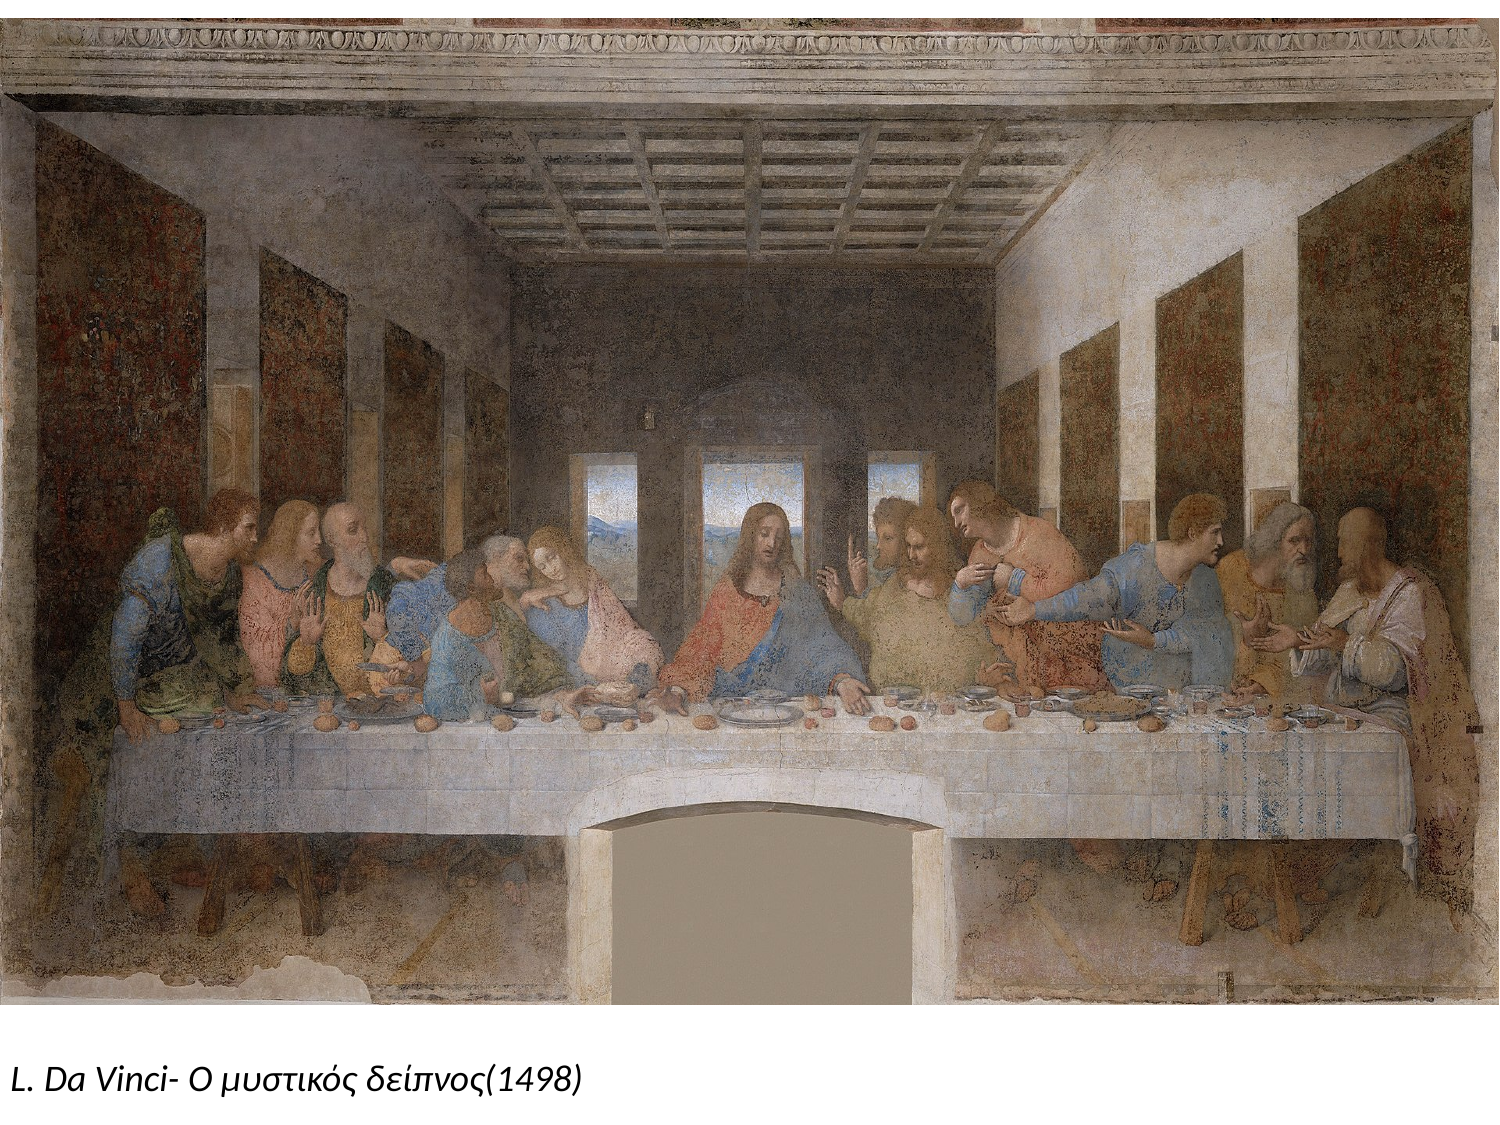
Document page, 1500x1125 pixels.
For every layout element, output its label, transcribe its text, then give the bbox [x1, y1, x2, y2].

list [0, 17, 1499, 1006]
title L. Da Vinci- Ο μυστικός δείπνος(1498) [0, 1024, 1073, 1125]
